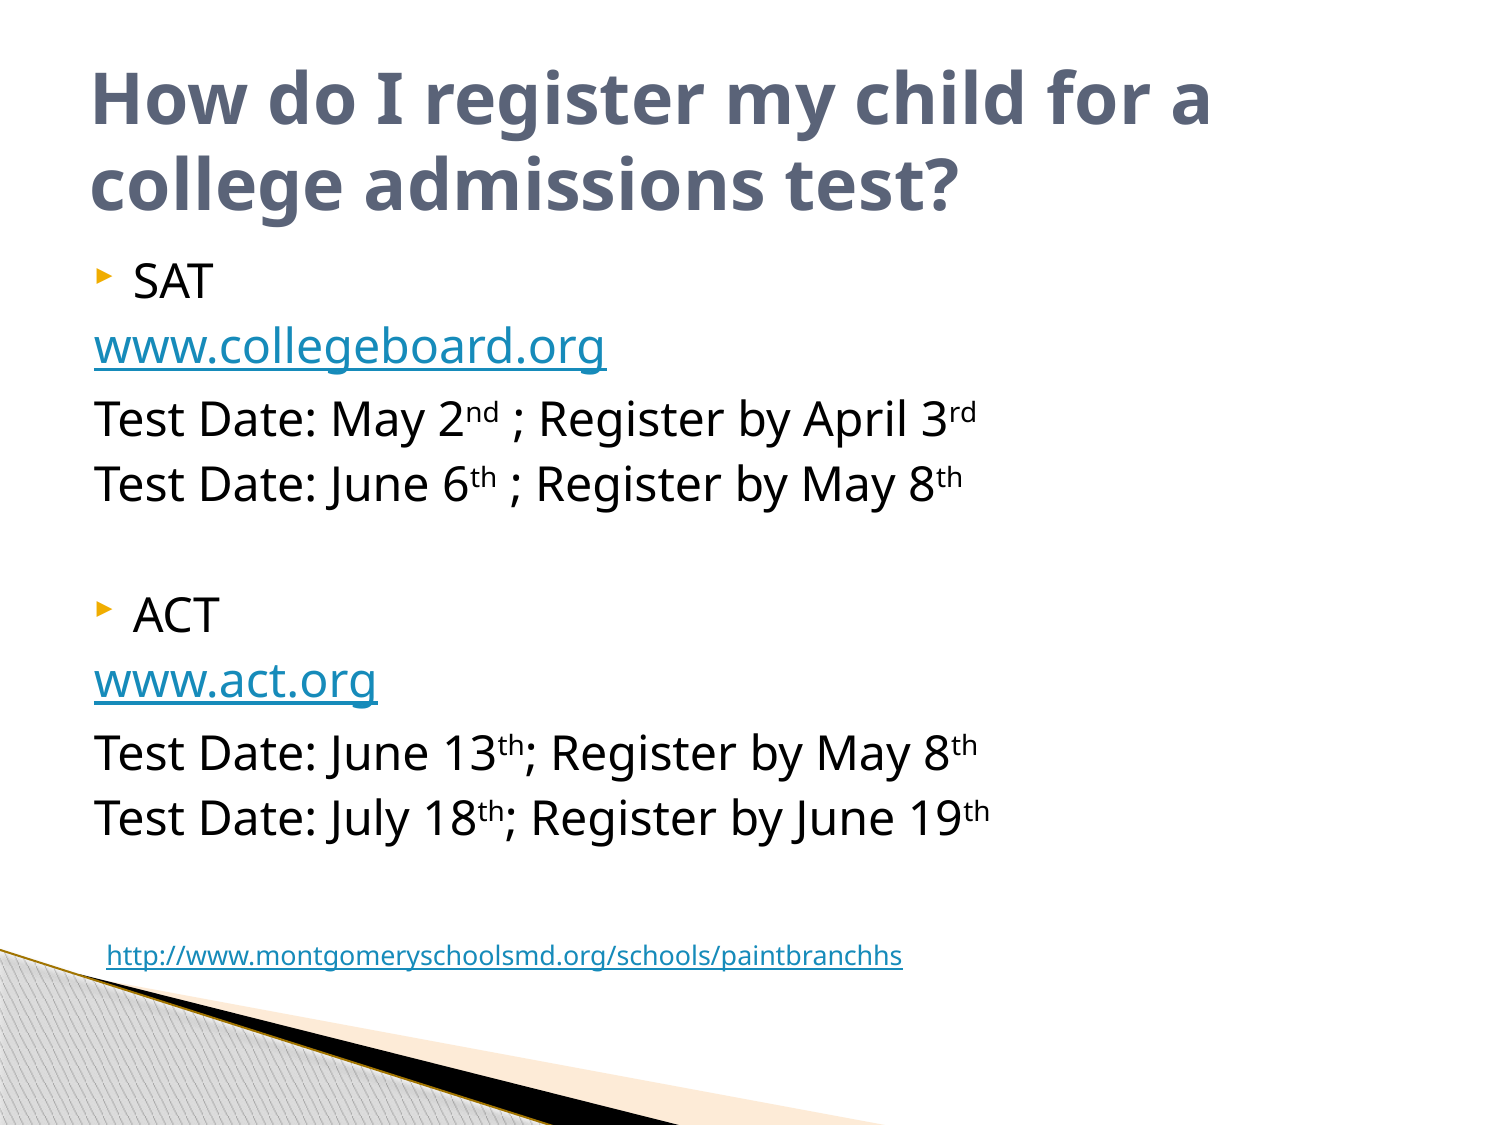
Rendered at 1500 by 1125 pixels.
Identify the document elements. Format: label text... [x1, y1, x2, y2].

list SAT www.collegeboard.org Test Date: May 2nd ; Register by April 3rd Test Date: June 6th ; Register by May 8th ACT www.act.org Test Date: June 13th; Register by May 8th Test Date: July 18th; Register by June 19th http://www.montgomeryschoolsmd.org/schools/paintbranchhs [62, 243, 1438, 986]
title How do I register my child for a college admissions test? [75, 45, 1425, 233]
